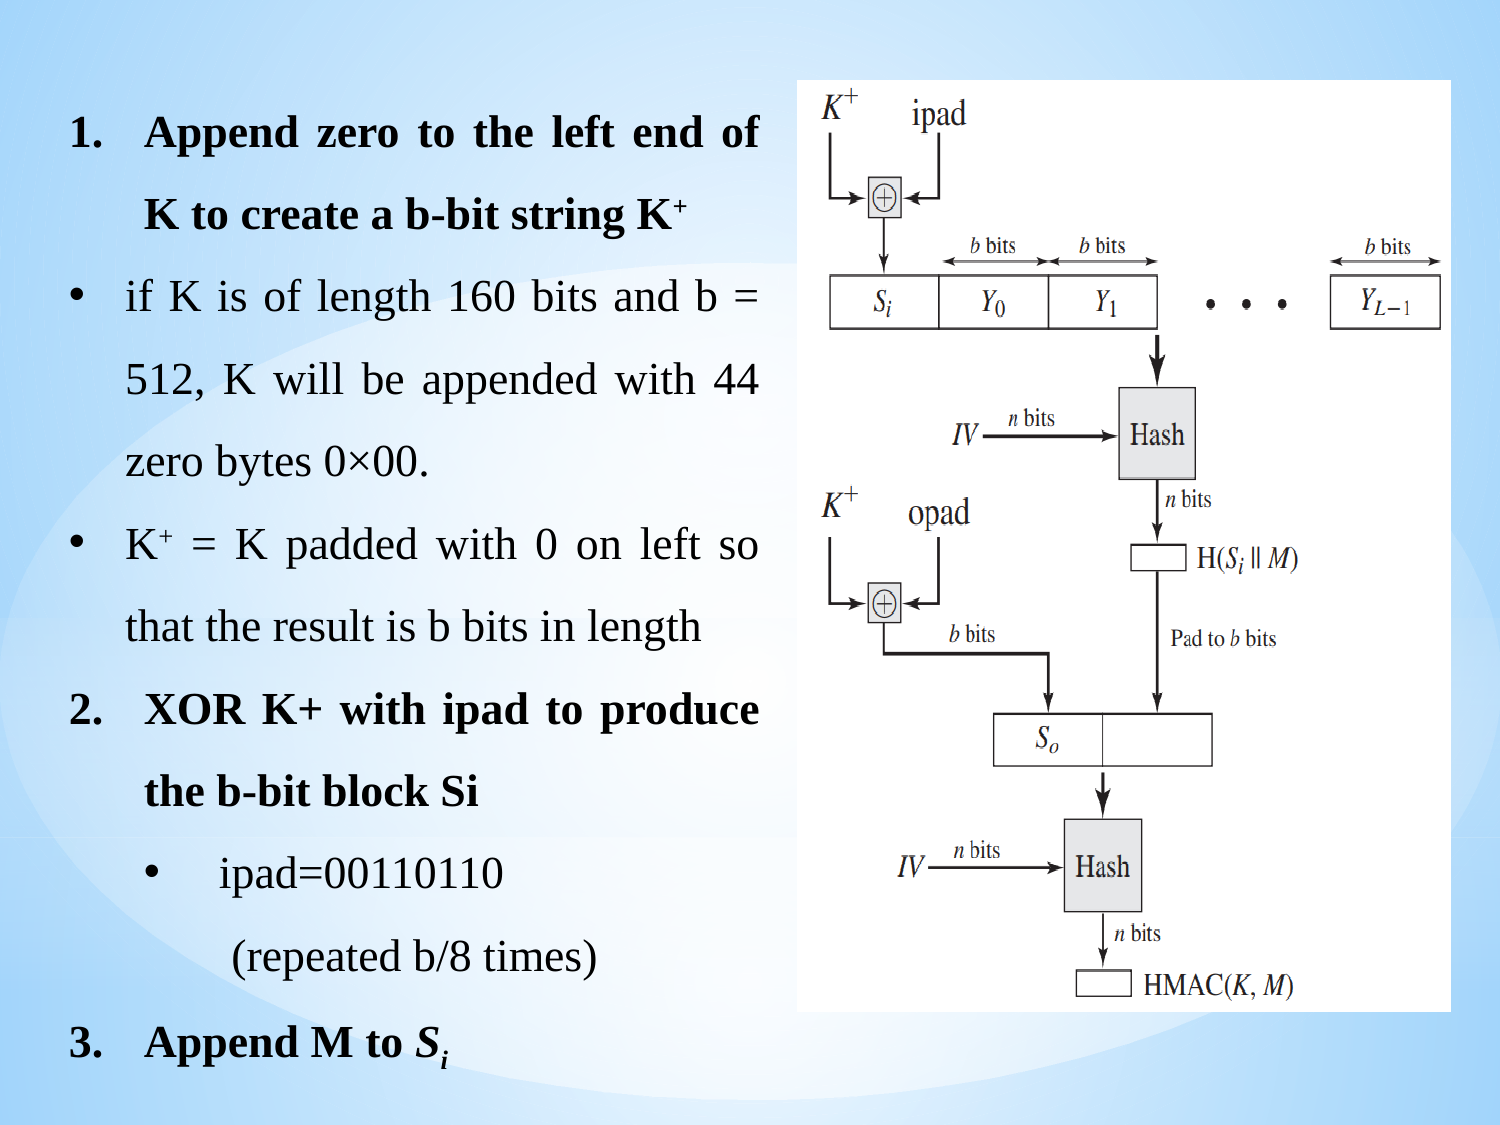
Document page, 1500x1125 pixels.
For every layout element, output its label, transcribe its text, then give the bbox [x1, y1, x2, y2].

picture [796, 80, 1451, 1012]
text_box Append zero to the left end of K to create a b-bit string K+ if K is of length 160 bits and b = 512, K will be appended with 44 zero bytes 0×00. K+ = K padded with 0 on left so that the result is b bits in length XOR K+ with ipad to produce the b-bit block Si ipad=00110110 (repeated b/8 times) Append M to Si [54, 66, 775, 1082]
